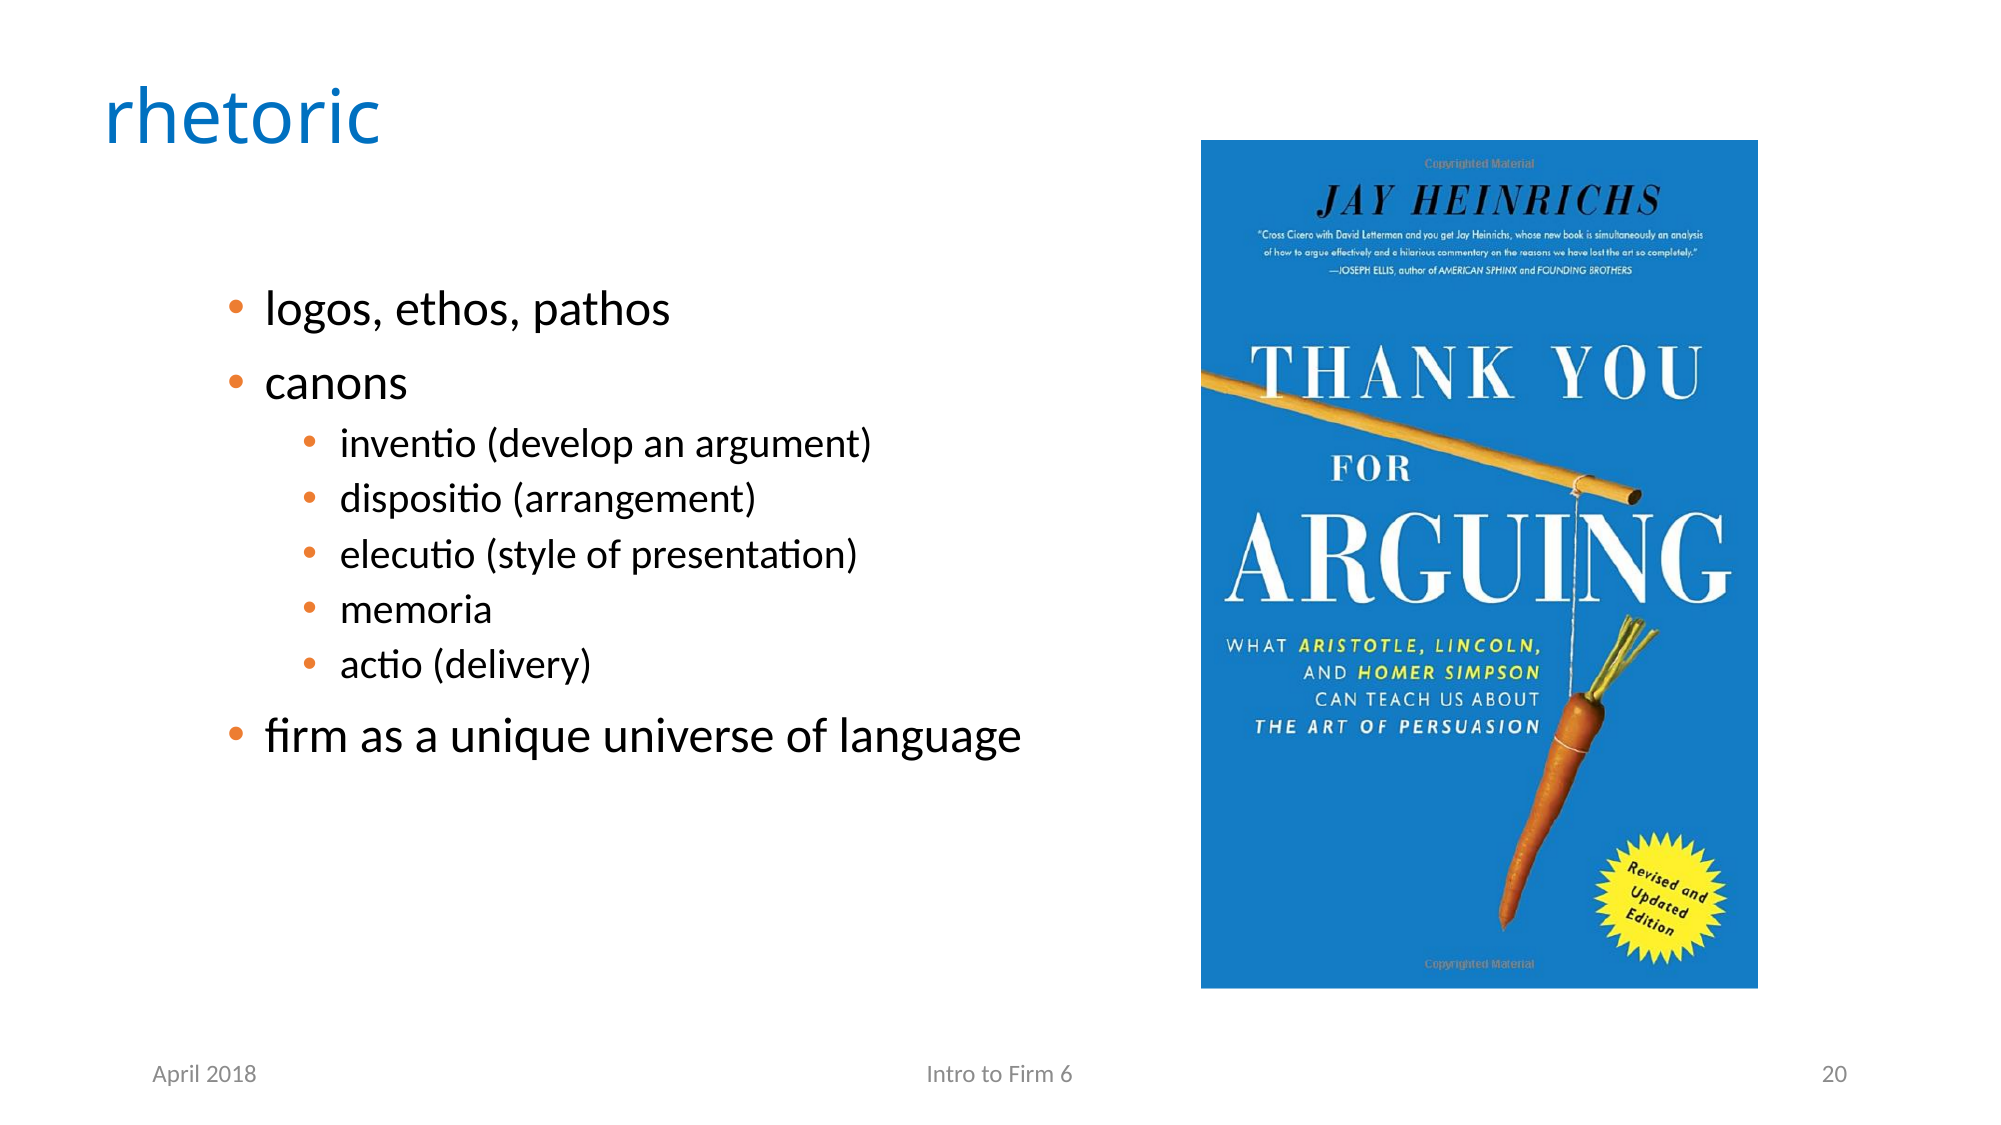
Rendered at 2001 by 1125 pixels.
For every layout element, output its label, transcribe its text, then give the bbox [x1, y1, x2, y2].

list logos, ethos, pathos canons inventio (develop an argument) dispositio (arrangement) elecutio (style of presentation) memoria actio (delivery) firm as a unique universe of language [212, 274, 1113, 802]
footer Intro to Firm 6 [662, 1042, 1338, 1103]
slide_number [137, 1042, 588, 1103]
title rhetoric [88, 54, 534, 184]
slide_number 20 [1412, 1042, 1863, 1103]
picture [1201, 140, 1758, 989]
